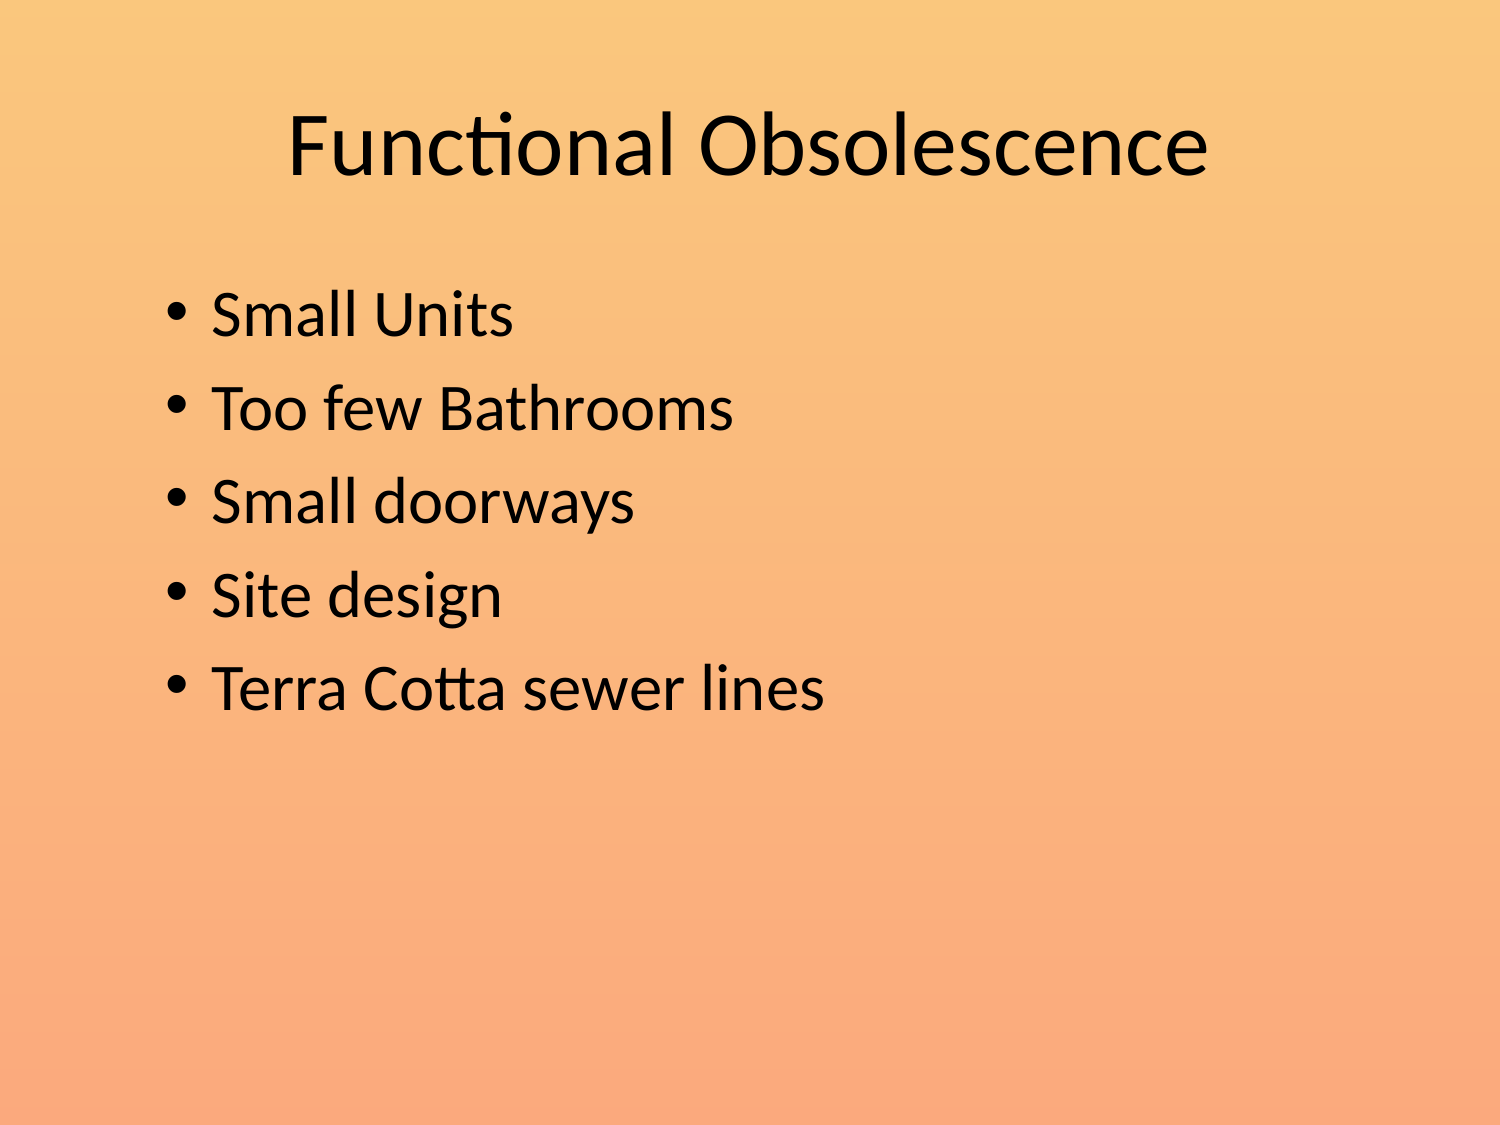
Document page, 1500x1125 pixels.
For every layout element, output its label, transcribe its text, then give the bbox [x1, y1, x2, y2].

title Functional Obsolescence [75, 45, 1425, 233]
list Small Units Too few Bathrooms Small doorways Site design Terra Cotta sewer lines [75, 262, 1425, 1005]
